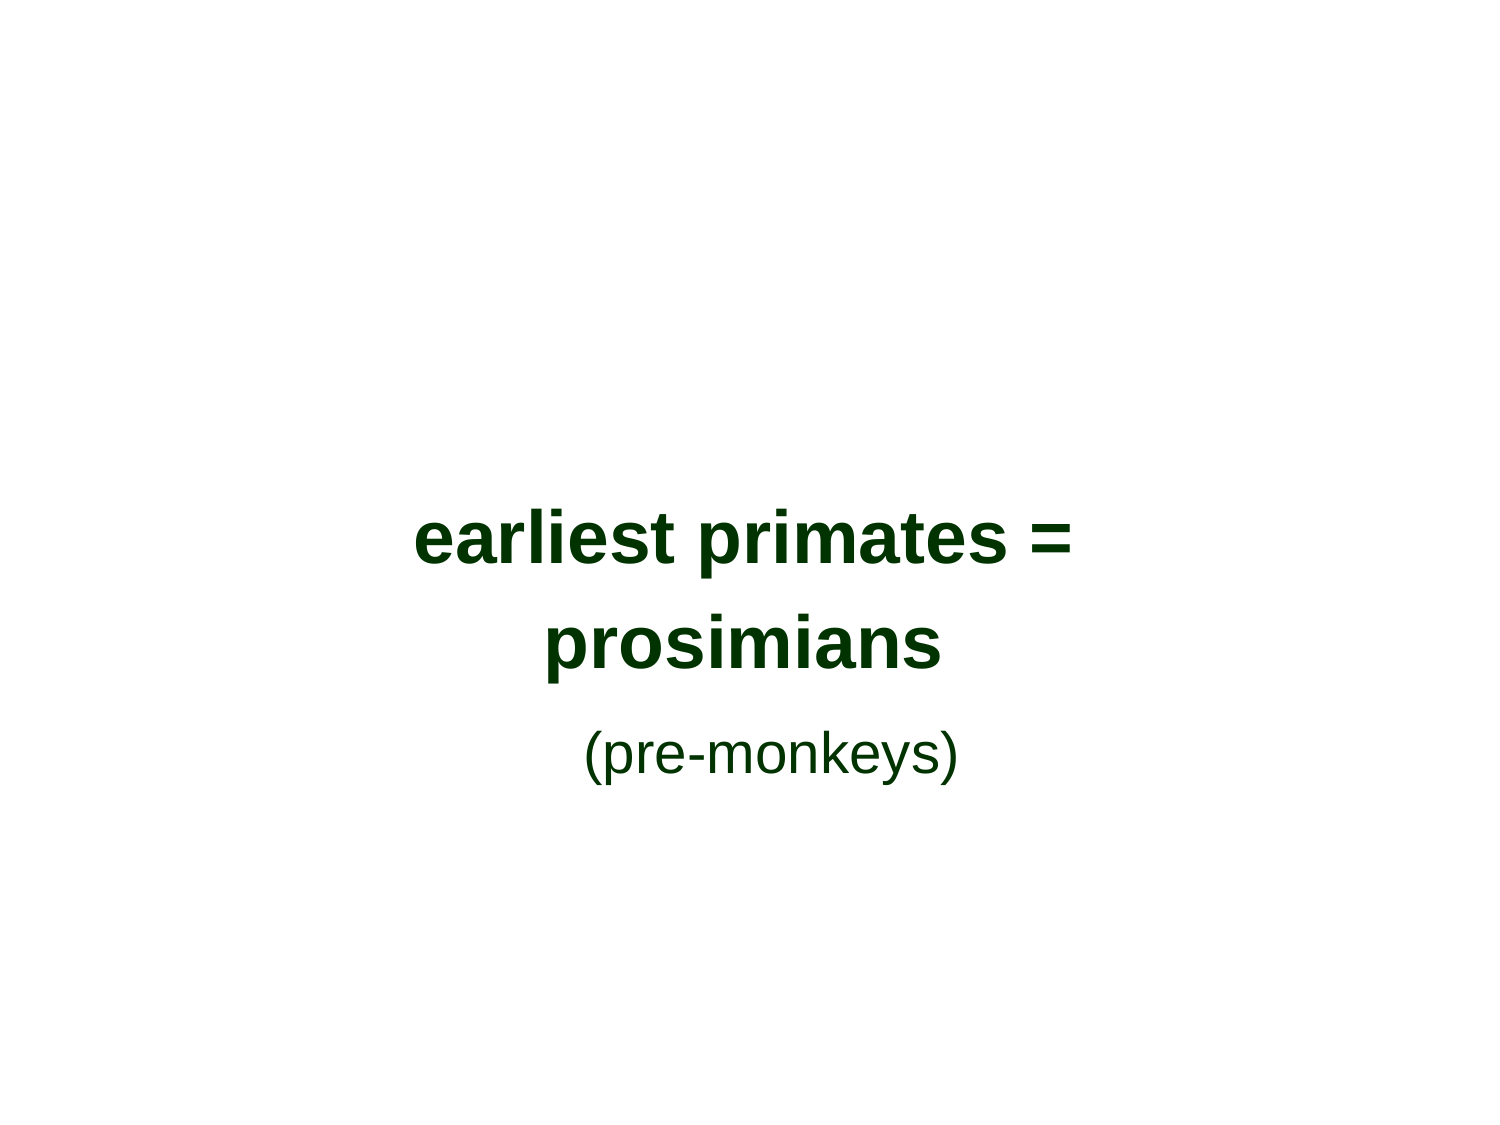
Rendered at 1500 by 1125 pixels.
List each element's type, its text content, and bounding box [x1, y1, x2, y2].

text_box earliest primates = prosimians (pre-monkeys) [162, 481, 1325, 797]
